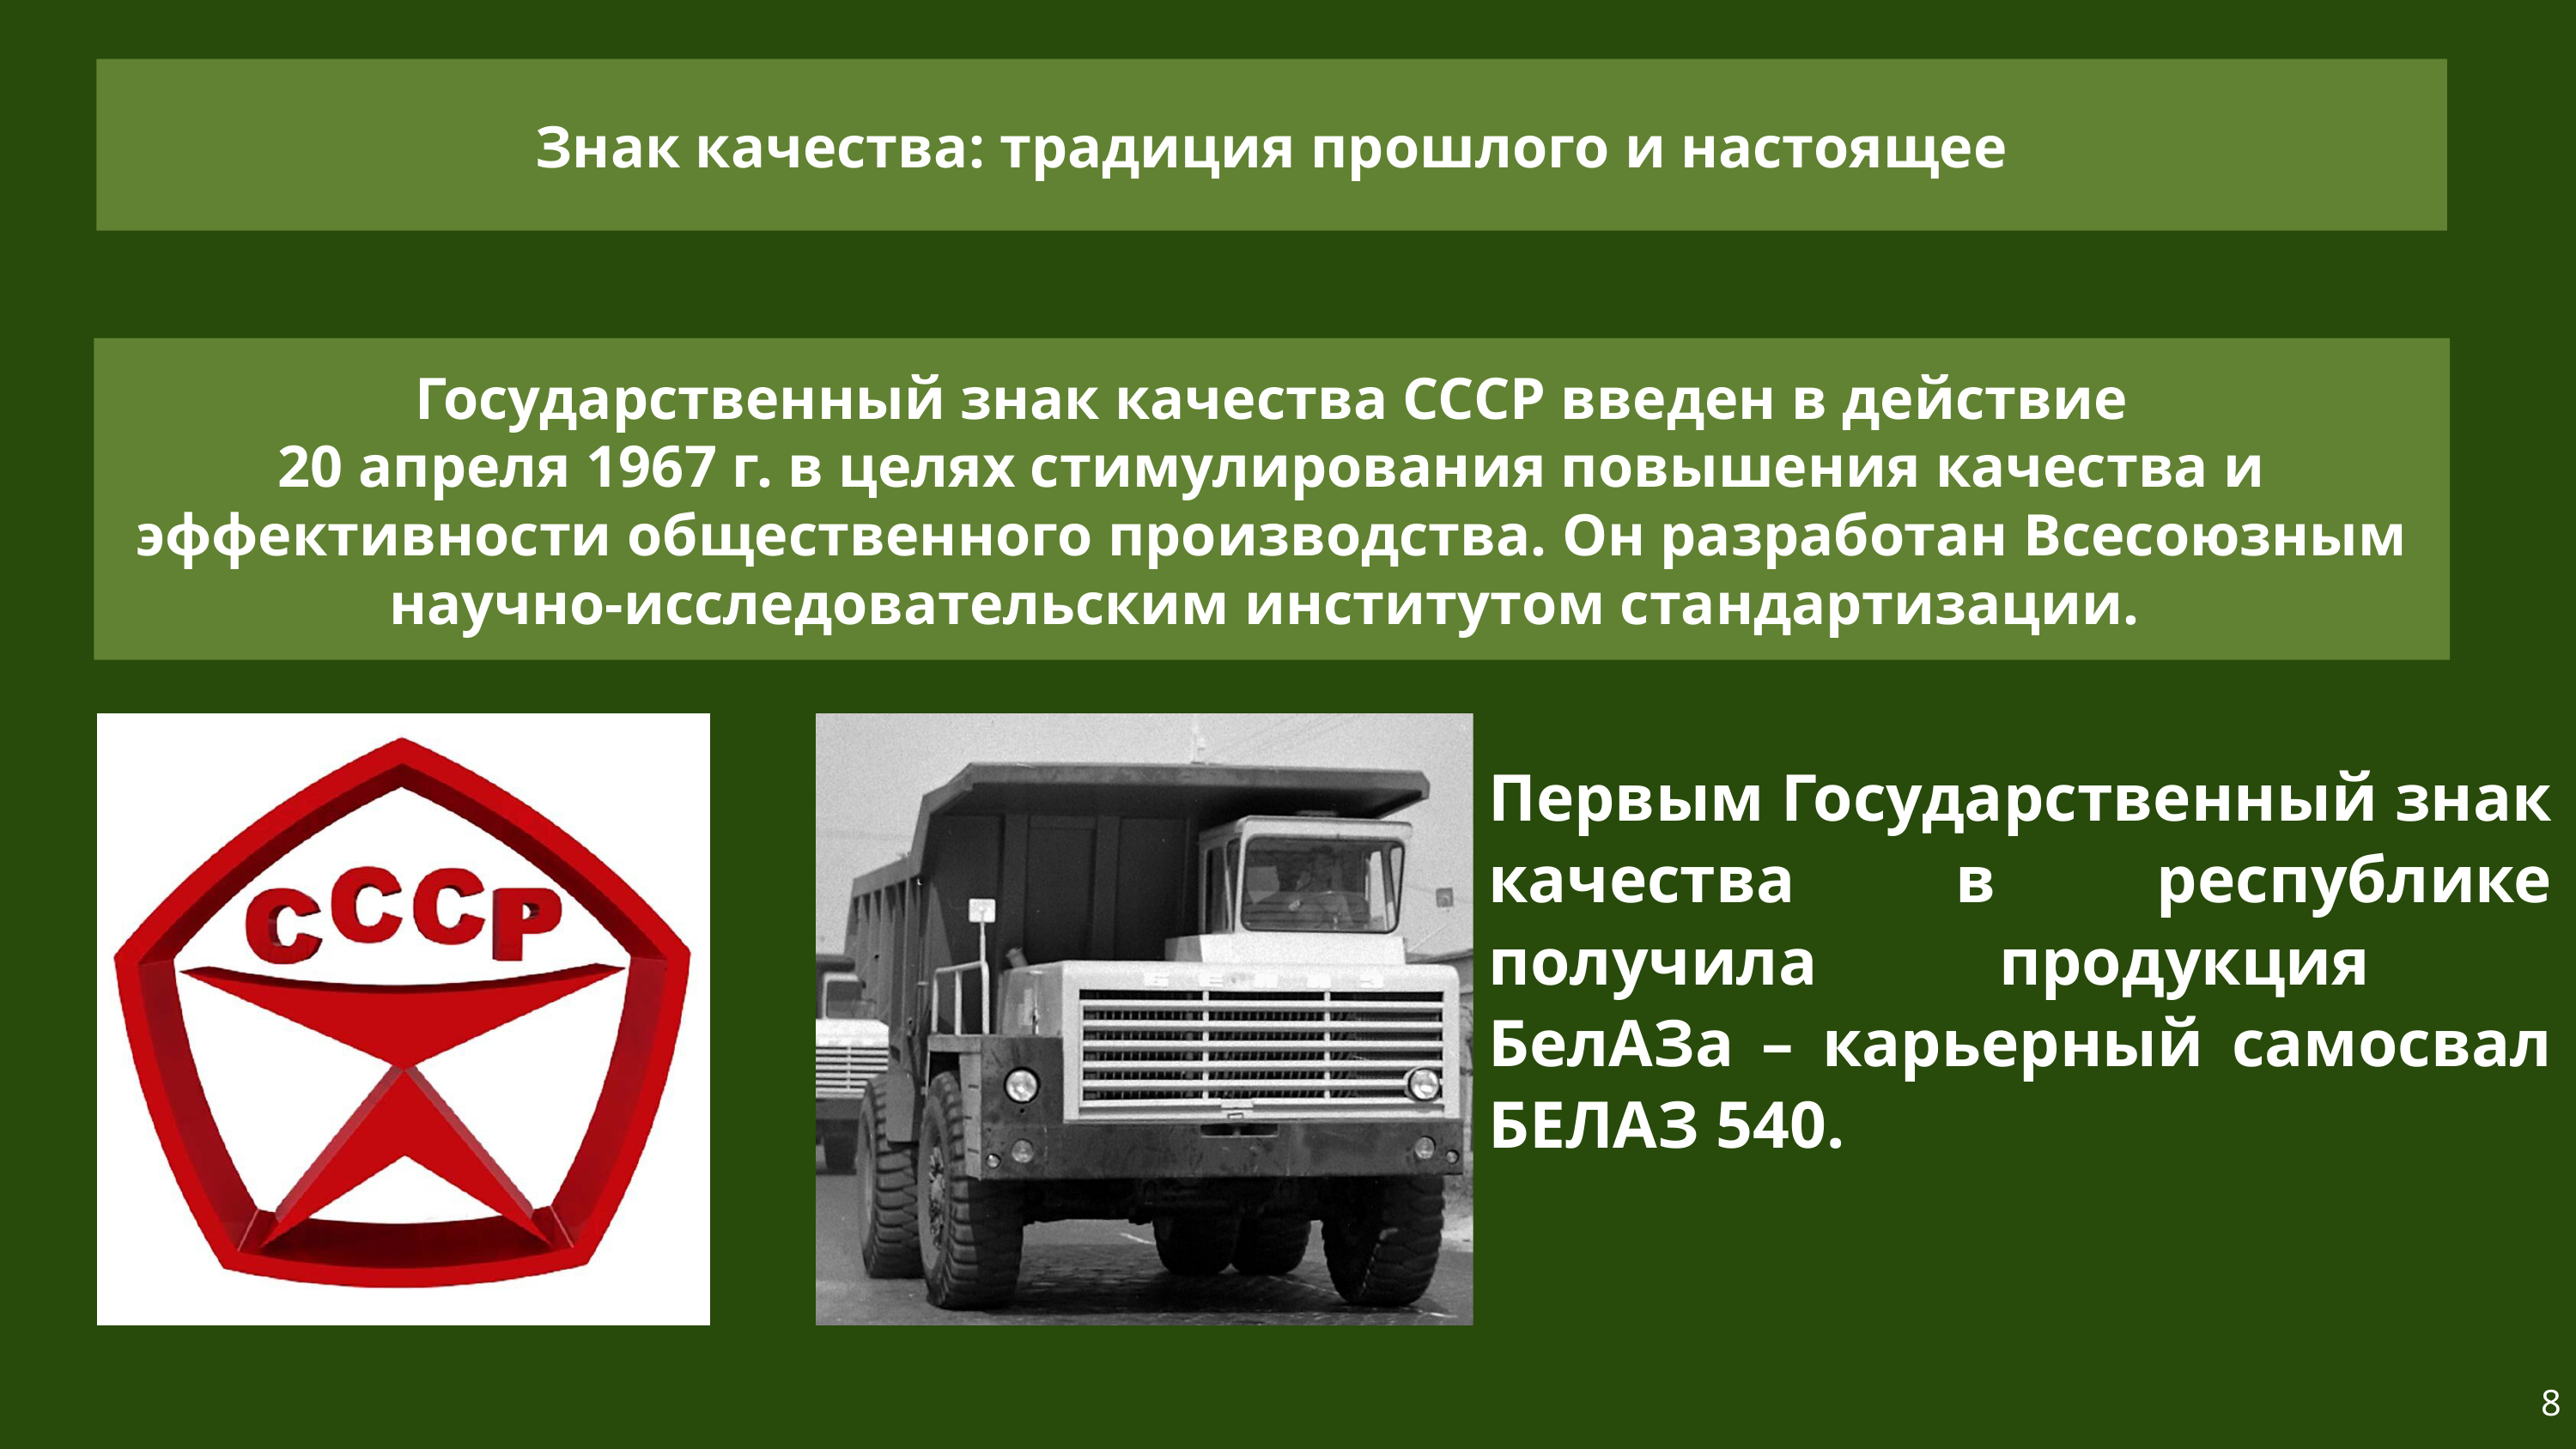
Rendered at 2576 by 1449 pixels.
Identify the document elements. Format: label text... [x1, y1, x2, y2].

picture [97, 713, 710, 1325]
text_box Первым Государственный знак качества в республике получила продукция БелАЗа – карьерный самосвал БЕЛАЗ 540. [1475, 745, 2566, 1168]
slide_number <номер> [2273, 1379, 2574, 1431]
text_box Знак качества: традиция прошлого и настоящее [96, 58, 2447, 231]
text_box Государственный знак качества СССР введен в действие 20 апреля 1967 г. в целях стимулирования повышения качества и эффективности общественного производства. Он разработан Всесоюзным научно-исследовательским институтом стандартизации. [94, 337, 2451, 660]
picture [815, 713, 1473, 1325]
